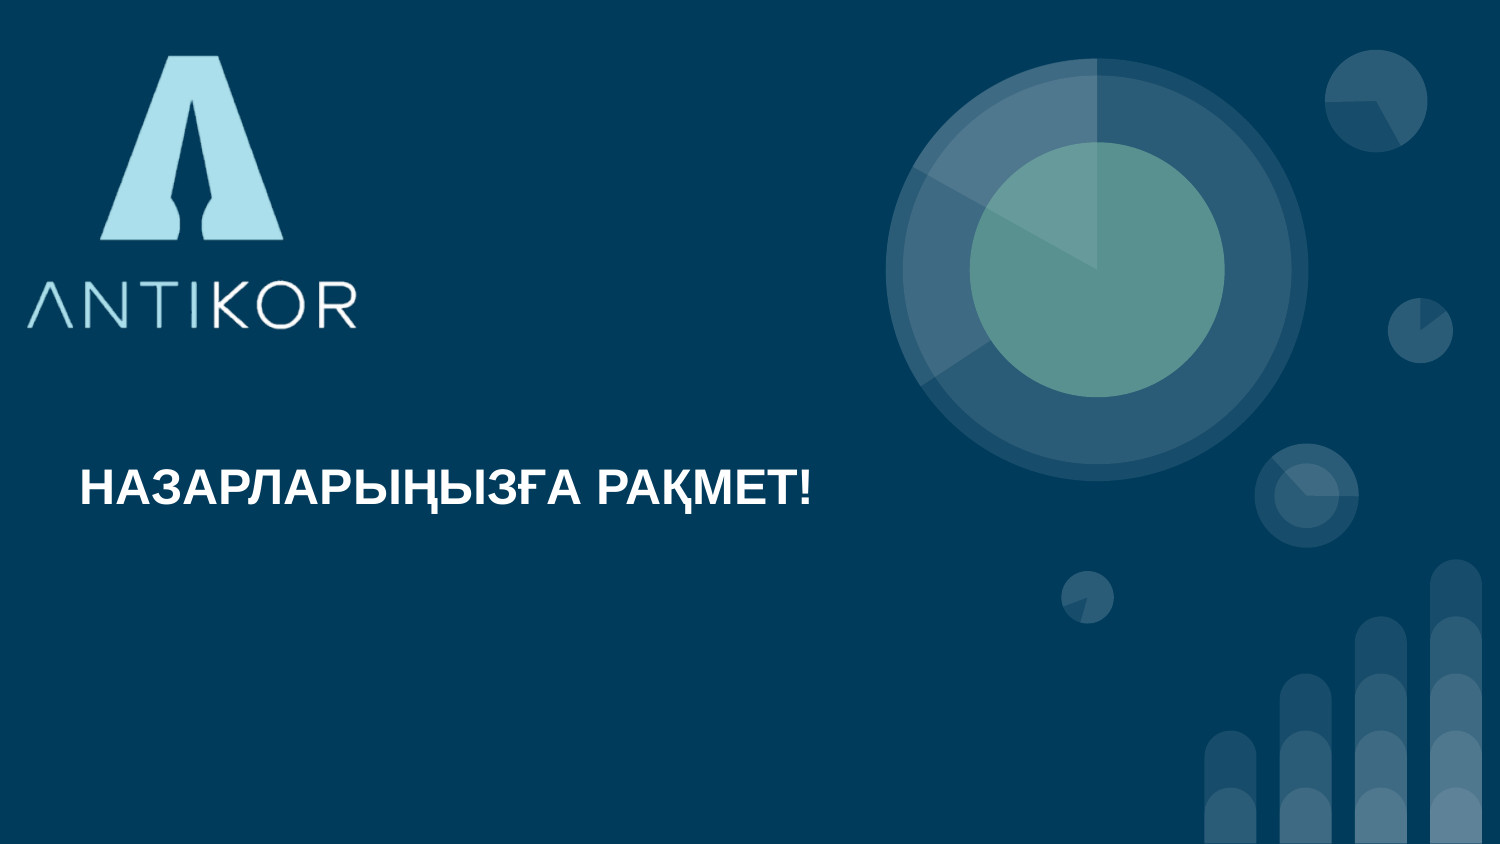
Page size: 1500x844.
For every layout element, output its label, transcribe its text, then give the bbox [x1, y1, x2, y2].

picture [0, 0, 421, 425]
text_box НАЗАРЛАРЫҢЫЗҒА РАҚМЕТ! [54, 446, 839, 522]
